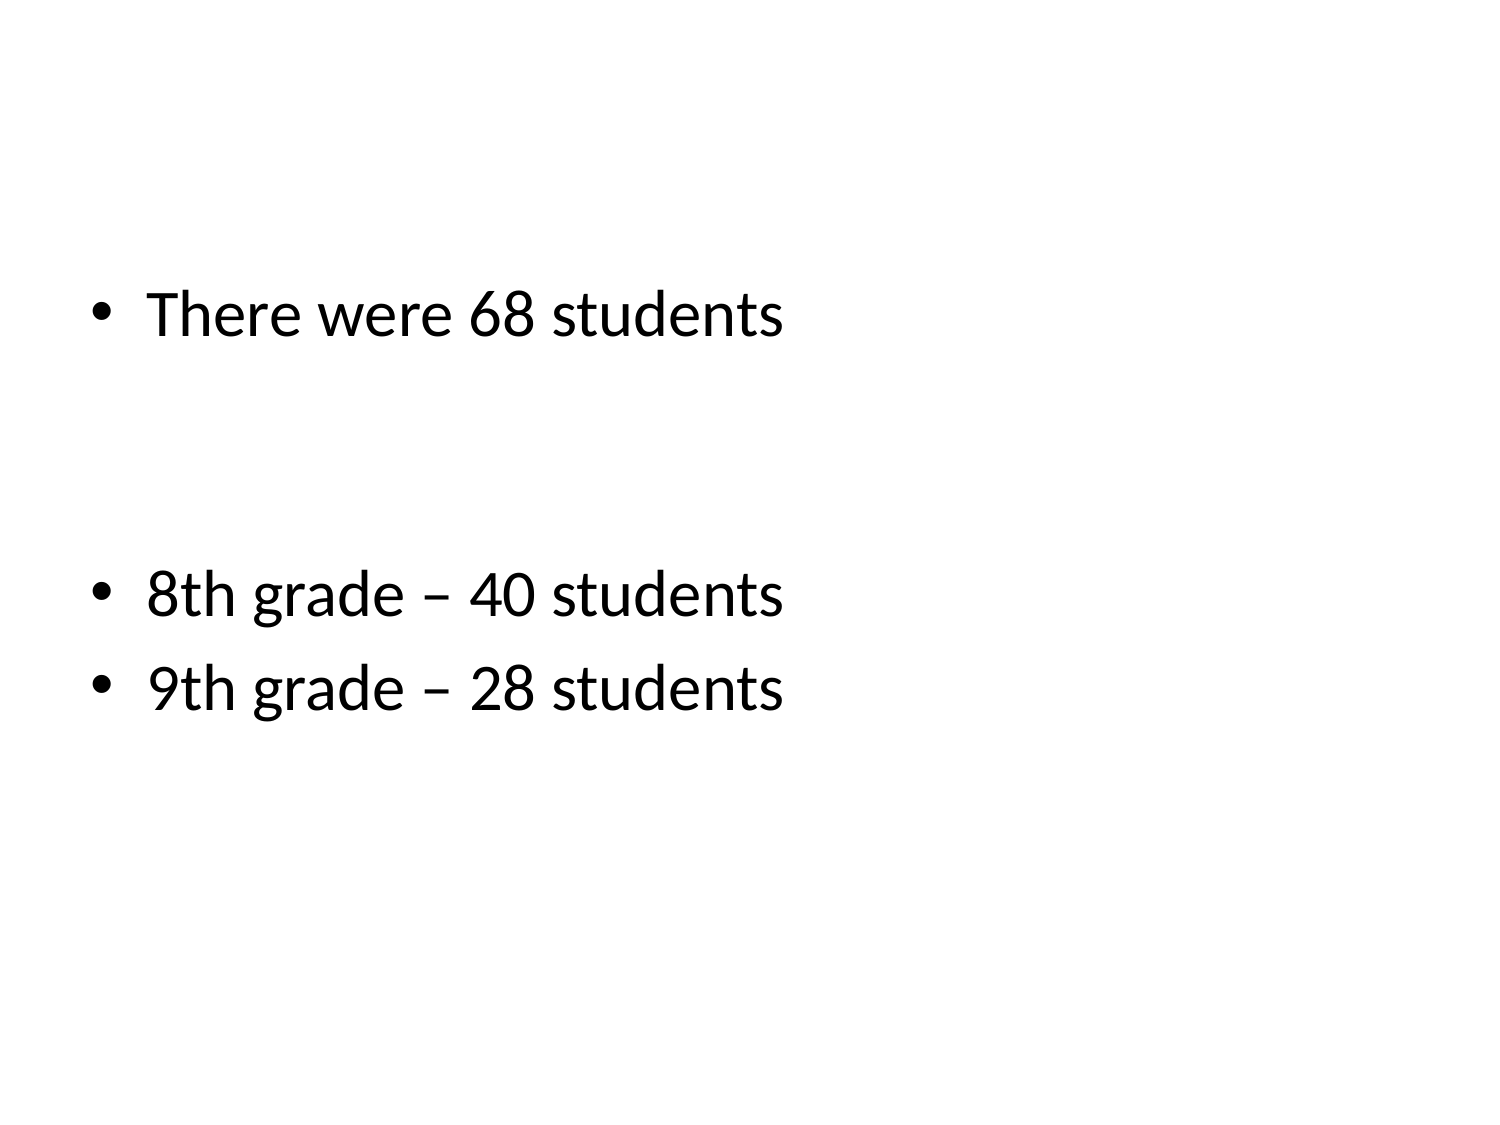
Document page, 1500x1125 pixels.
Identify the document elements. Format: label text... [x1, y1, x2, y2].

list There were 68 students 8th grade – 40 students 9th grade – 28 students [75, 262, 1425, 1005]
